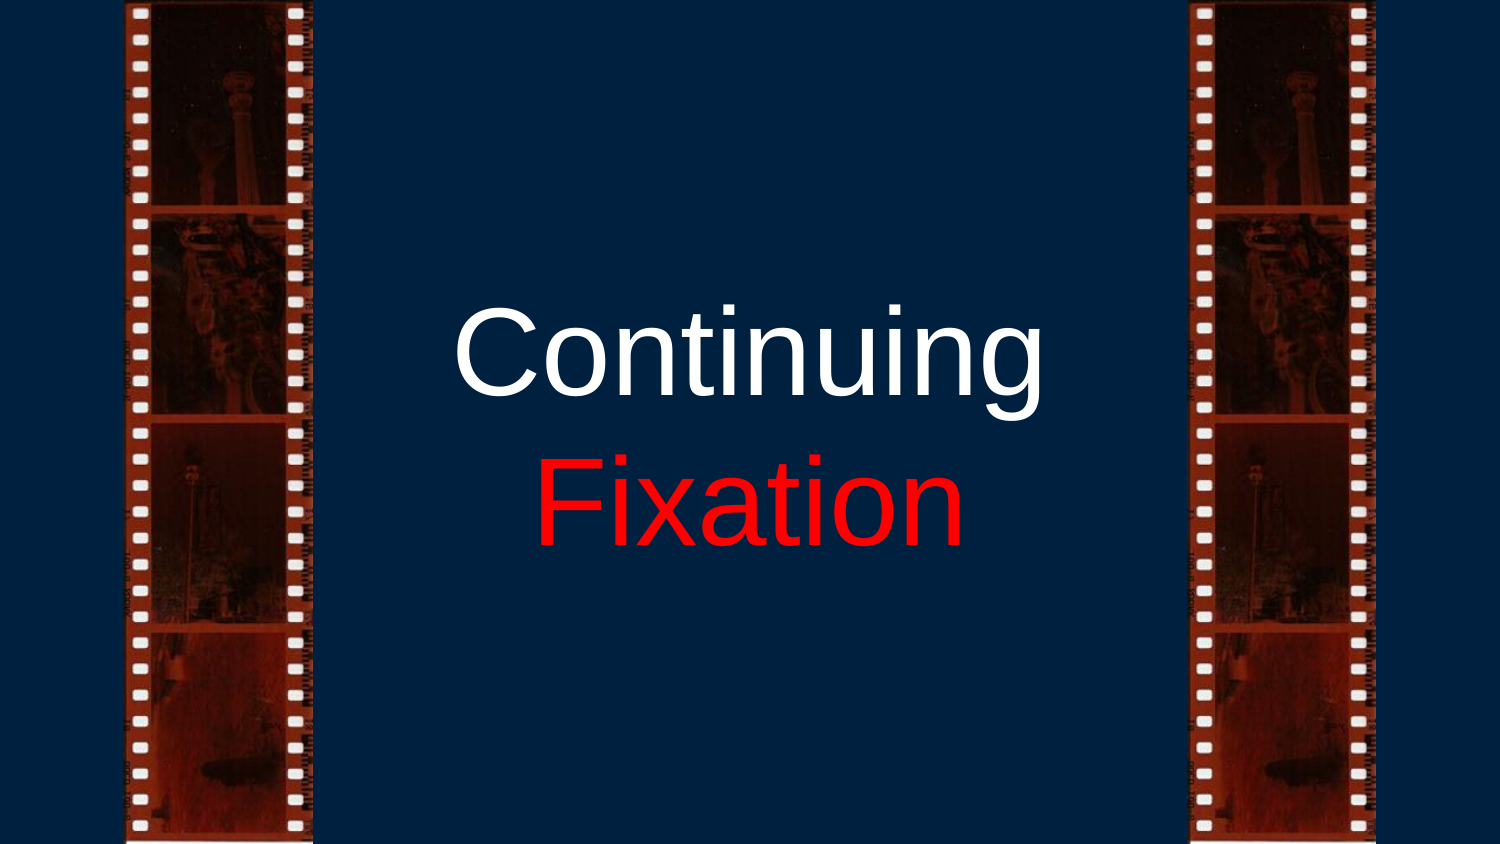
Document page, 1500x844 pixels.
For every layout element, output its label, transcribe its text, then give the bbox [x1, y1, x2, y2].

picture [1186, 0, 1377, 844]
picture [123, 0, 313, 844]
text_box Continuing Fixation [436, 262, 1064, 578]
